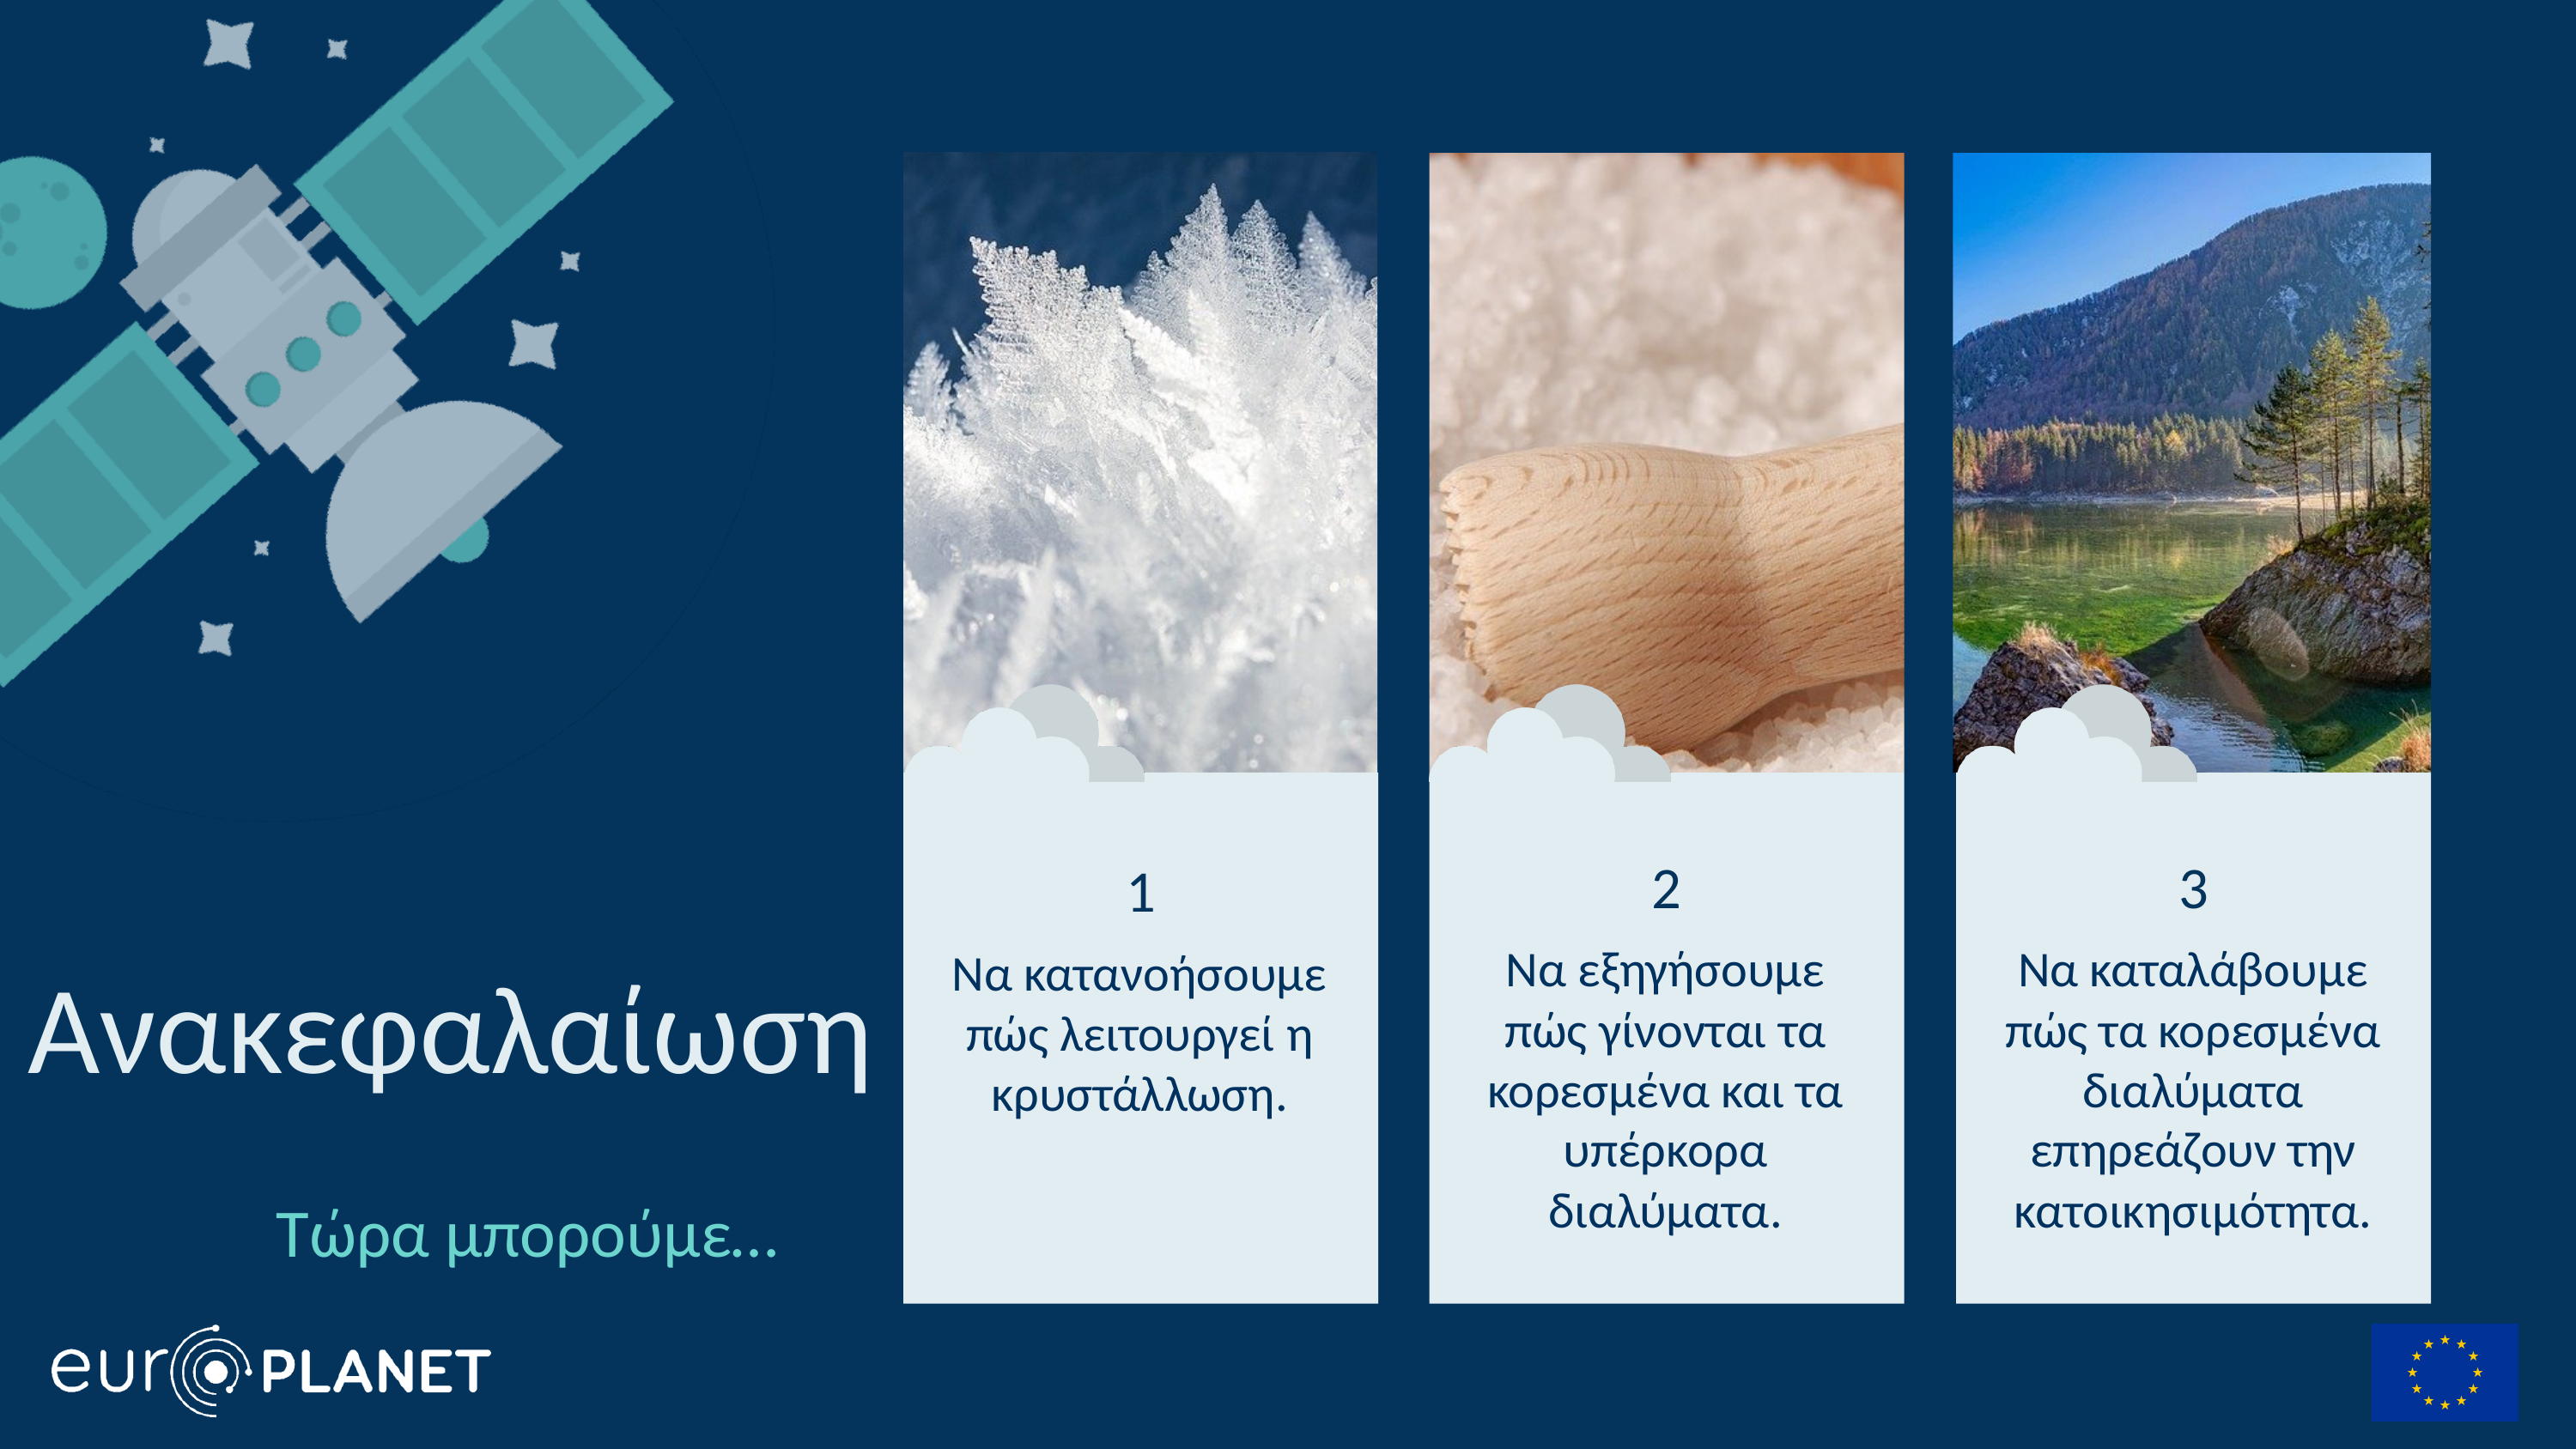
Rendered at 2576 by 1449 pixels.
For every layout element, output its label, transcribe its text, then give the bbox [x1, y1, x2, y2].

picture [1953, 153, 2432, 773]
title Ανακεφαλαίωση [11, 1018, 890, 1179]
picture [27, 1303, 515, 1449]
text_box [1995, 828, 2391, 1241]
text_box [276, 1165, 860, 1403]
picture [0, 0, 1378, 1018]
picture [1429, 153, 1905, 683]
picture [2372, 1323, 2519, 1422]
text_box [902, 683, 1379, 1304]
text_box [951, 831, 1330, 1185]
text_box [1955, 683, 2432, 1304]
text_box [1478, 828, 1856, 1241]
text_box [1429, 683, 1905, 1304]
